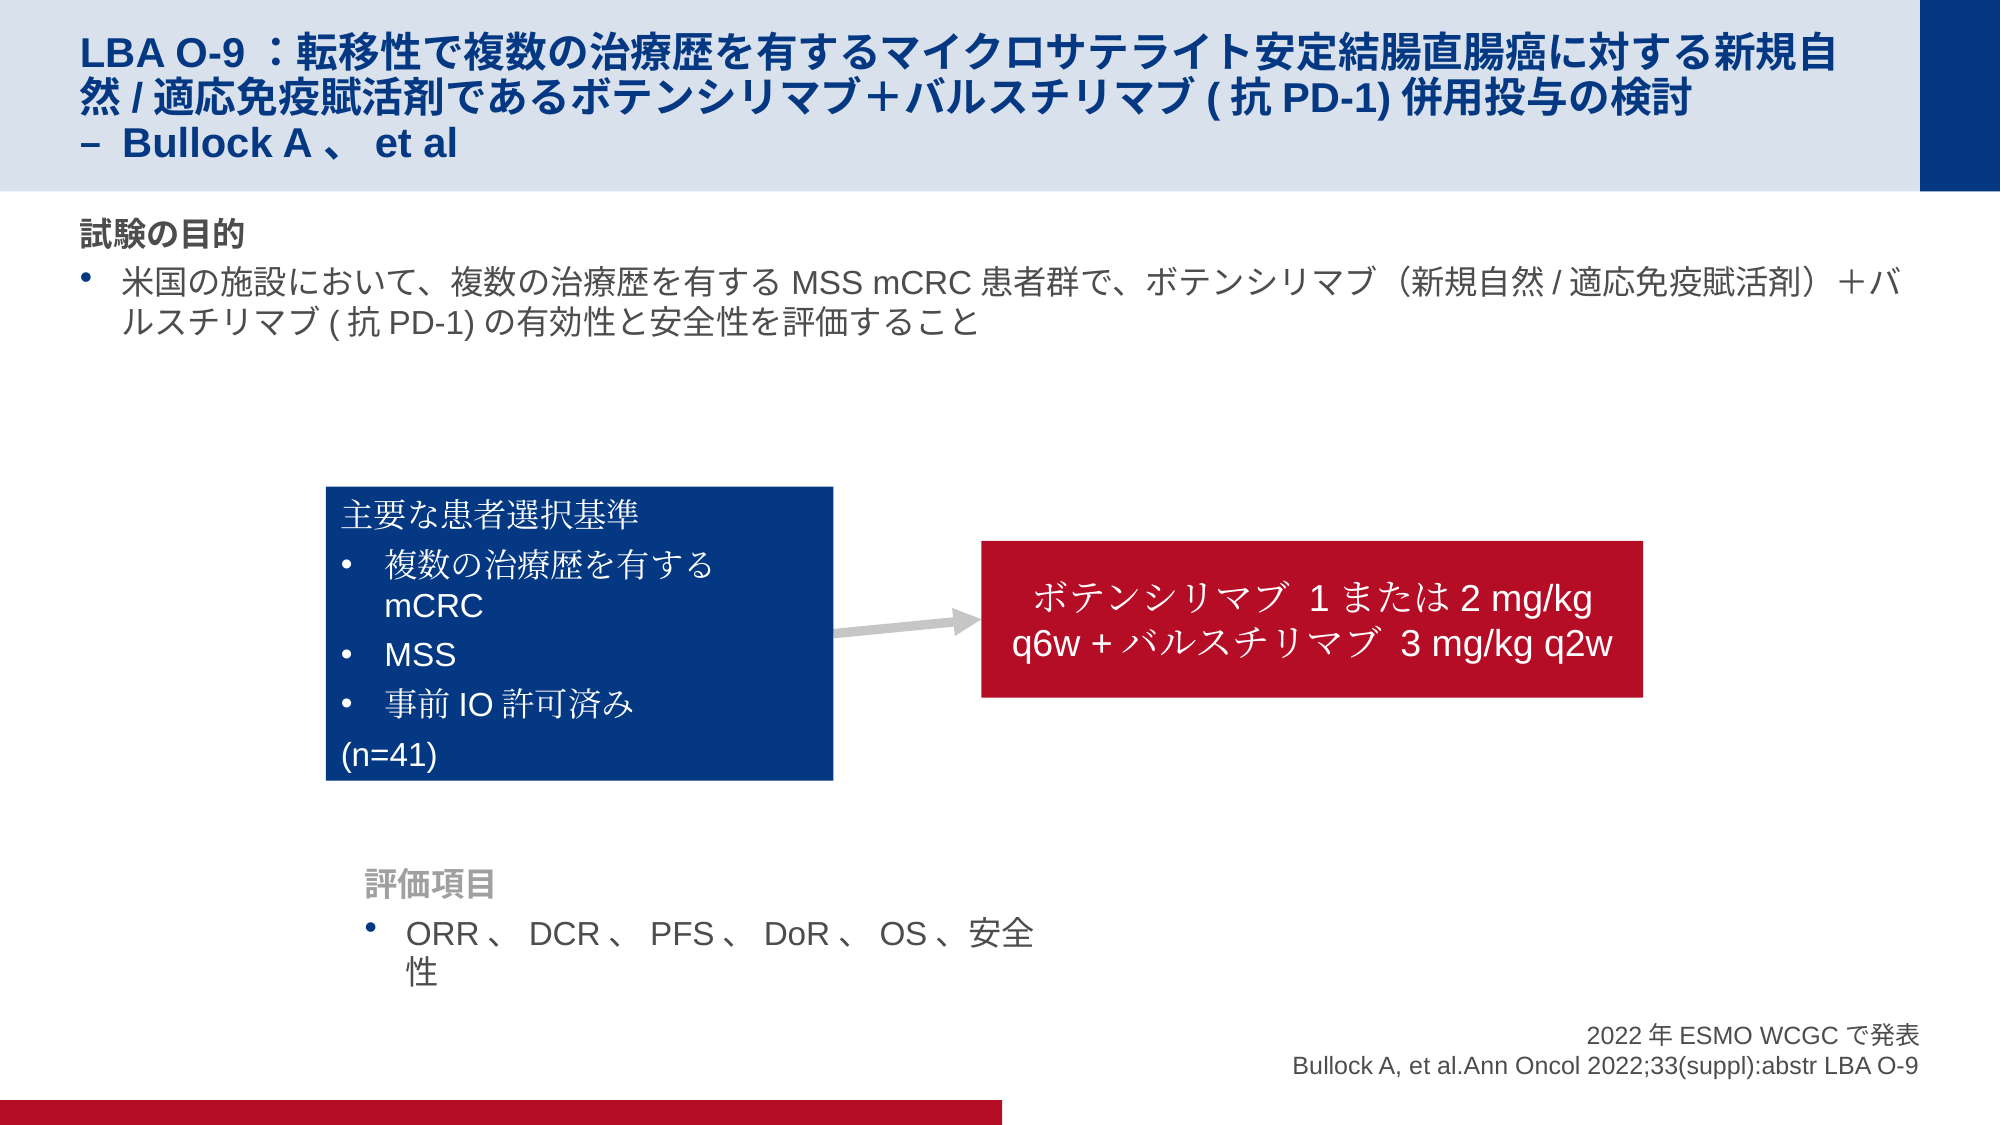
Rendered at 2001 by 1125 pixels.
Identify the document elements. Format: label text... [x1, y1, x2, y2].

list 2022年ESMO WCGCで発表 Bullock A, et al.Ann Oncol 2022;33(suppl):abstr LBA O-9 [1016, 999, 1921, 1080]
text_box ボテンシリマブ 1または2 mg/kg q6w +バルスチリマブ 3 mg/kg q2w [981, 540, 1644, 698]
text_box 主要な患者選択基準 複数の治療歴を有するmCRC MSS 事前IO許可済み (n=41) [325, 486, 834, 781]
title LBA O-9：転移性で複数の治療歴を有するマイクロサテライト安定結腸直腸癌に対する新規自然/適応免疫賦活剤であるボテンシリマブ＋バルスチリマブ(抗PD-1)併用投与の検討 – Bullock A、et al [79, 29, 1877, 162]
text_box 評価項目 ORR、DCR、PFS、DoR、OS、安全性 [364, 856, 1043, 972]
list 試験の目的 米国の施設において、複数の治療歴を有するMSS mCRC患者群で、ボテンシリマブ（新規自然/適応免疫賦活剤）＋バルスチリマブ(抗PD-1)の有効性と安全性を評価すること [79, 205, 1921, 985]
